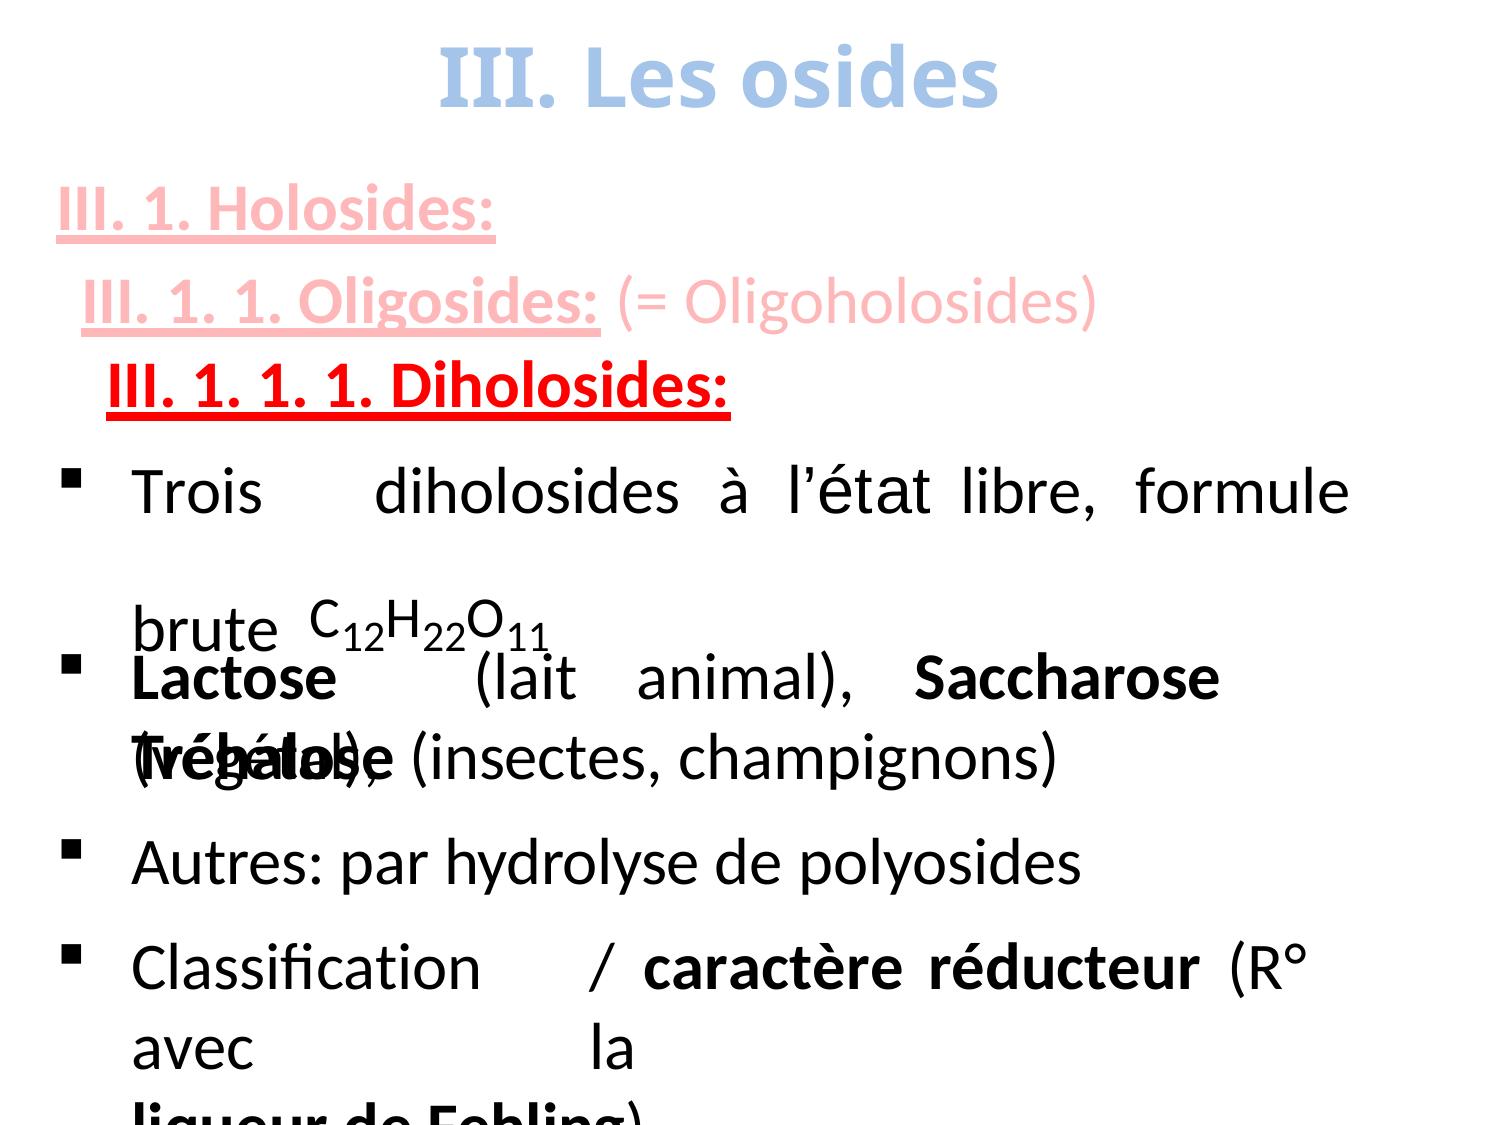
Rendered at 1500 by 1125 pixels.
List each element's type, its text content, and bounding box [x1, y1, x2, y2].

text_box III. 1. Holosides: III. 1. 1. Oligosides: (= Oligoholosides) III. 1. 1. 1. Diholosides: Trois diholosides à l’état libre, formule brute C12H22O11 [52, 149, 1460, 671]
title III. Les osides [436, 22, 1064, 149]
text_box Tréhalose (insectes, champignons) Autres: par hydrolyse de polyosides Classification / caractère réducteur (R° avec la liqueur de Fehling) [54, 685, 1458, 1125]
text_box Lactose (lait animal), Saccharose (végétal), [54, 630, 1458, 685]
